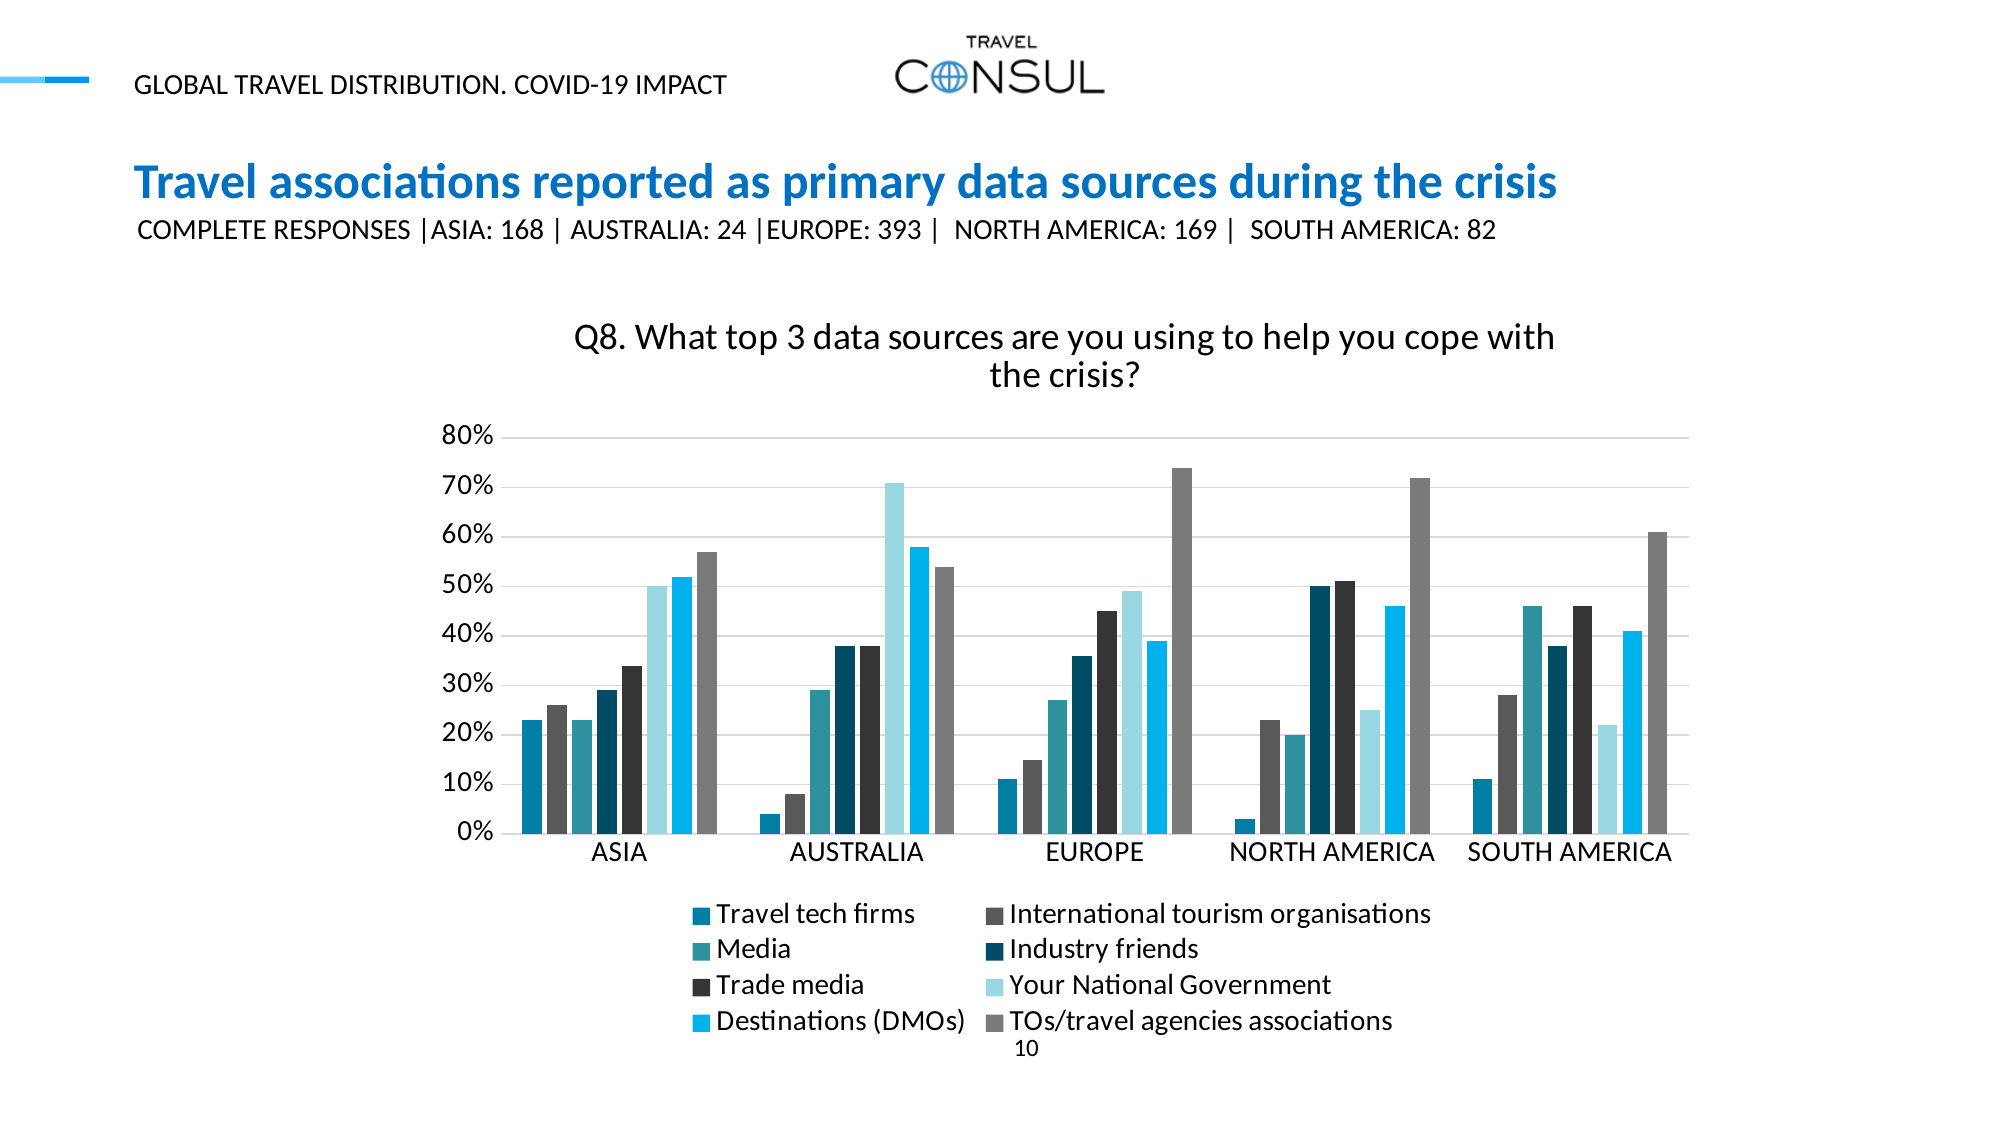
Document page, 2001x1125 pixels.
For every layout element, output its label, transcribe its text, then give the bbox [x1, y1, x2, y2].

title Travel associations reported as primary data sources during the crisis [133, 155, 1863, 242]
list GLOBAL TRAVEL DISTRIBUTION. COVID-19 IMPACT [133, 65, 1859, 101]
text_box 10 [801, 1045, 1252, 1084]
chart [415, 287, 1715, 1045]
picture [894, 32, 1106, 65]
text_box COMPLETE RESPONSES |ASIA: 168 | AUSTRALIA: 24 |EUROPE: 393 | NORTH AMERICA: 169 | SOUTH AMERICA: 82 [137, 210, 1786, 260]
